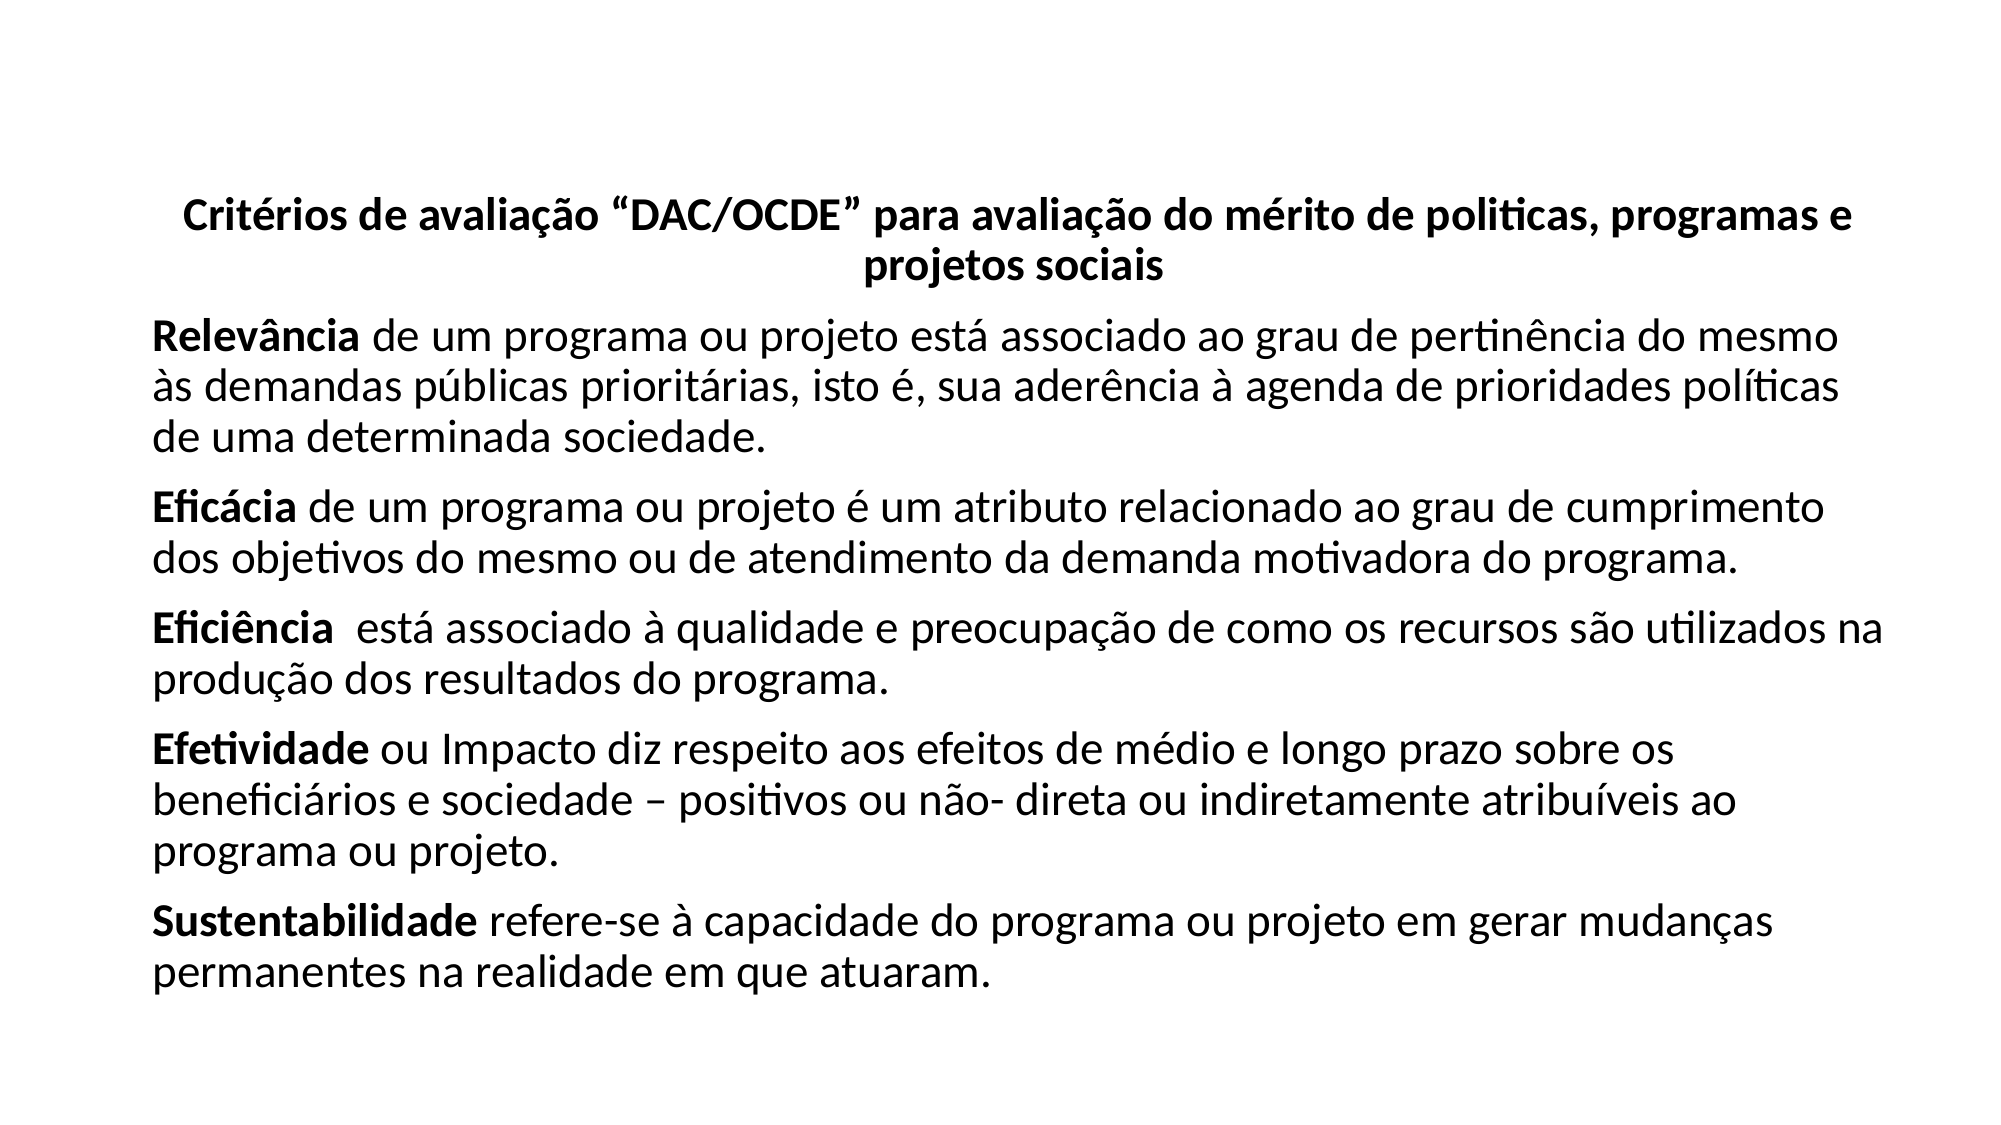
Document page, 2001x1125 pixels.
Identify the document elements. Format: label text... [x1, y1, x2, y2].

list Critérios de avaliação “DAC/OCDE” para avaliação do mérito de politicas, programas e projetos sociais Relevância de um programa ou projeto está associado ao grau de pertinência do mesmo às demandas públicas prioritárias, isto é, sua aderência à agenda de prioridades políticas de uma determinada sociedade. Eficácia de um programa ou projeto é um atributo relacionado ao grau de cumprimento dos objetivos do mesmo ou de atendimento da demanda motivadora do programa. Eficiência está associado à qualidade e preocupação de como os recursos são utilizados na produção dos resultados do programa. Efetividade ou Impacto diz respeito aos efeitos de médio e longo prazo sobre os beneficiários e sociedade – positivos ou não- direta ou indiretamente atribuíveis ao programa ou projeto. Sustentabilidade refere-se à capacidade do programa ou projeto em gerar mudanças permanentes na realidade em que atuaram. [137, 227, 1902, 1014]
text_box [68, 81, 2000, 227]
